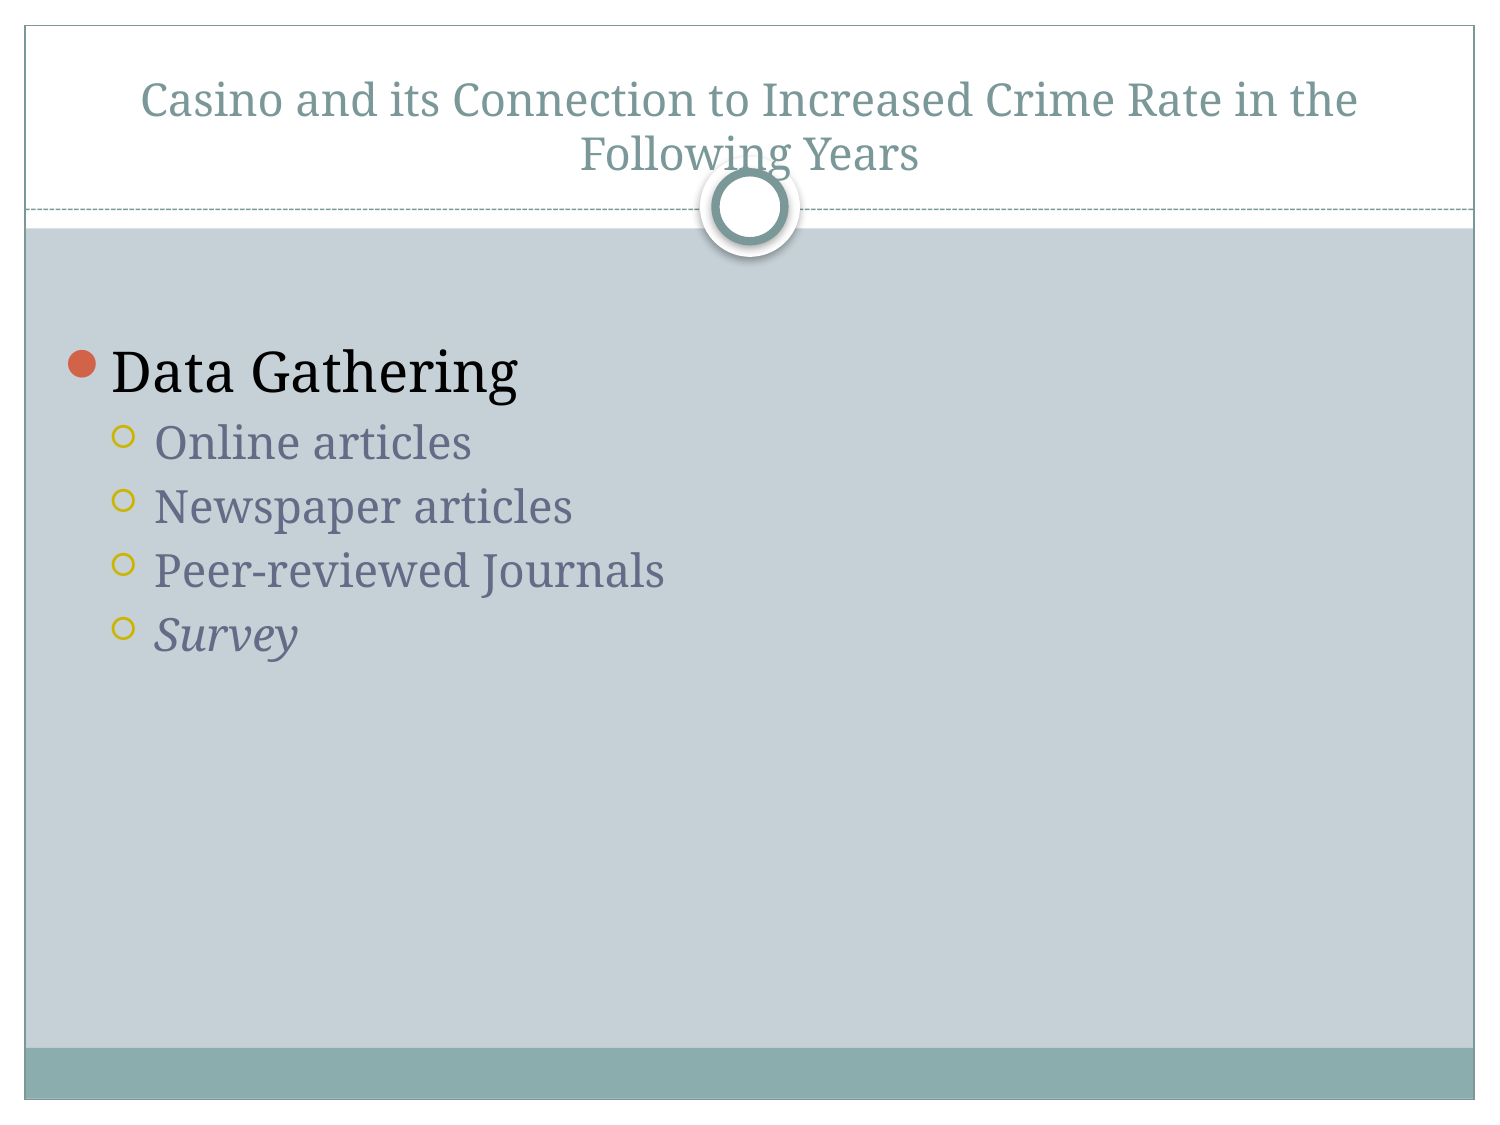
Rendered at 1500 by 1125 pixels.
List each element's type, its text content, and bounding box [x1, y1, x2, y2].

list Data Gathering Online articles Newspaper articles Peer-reviewed Journals Survey [49, 250, 1445, 1001]
title Casino and its Connection to Increased Crime Rate in the Following Years [50, 62, 1450, 187]
